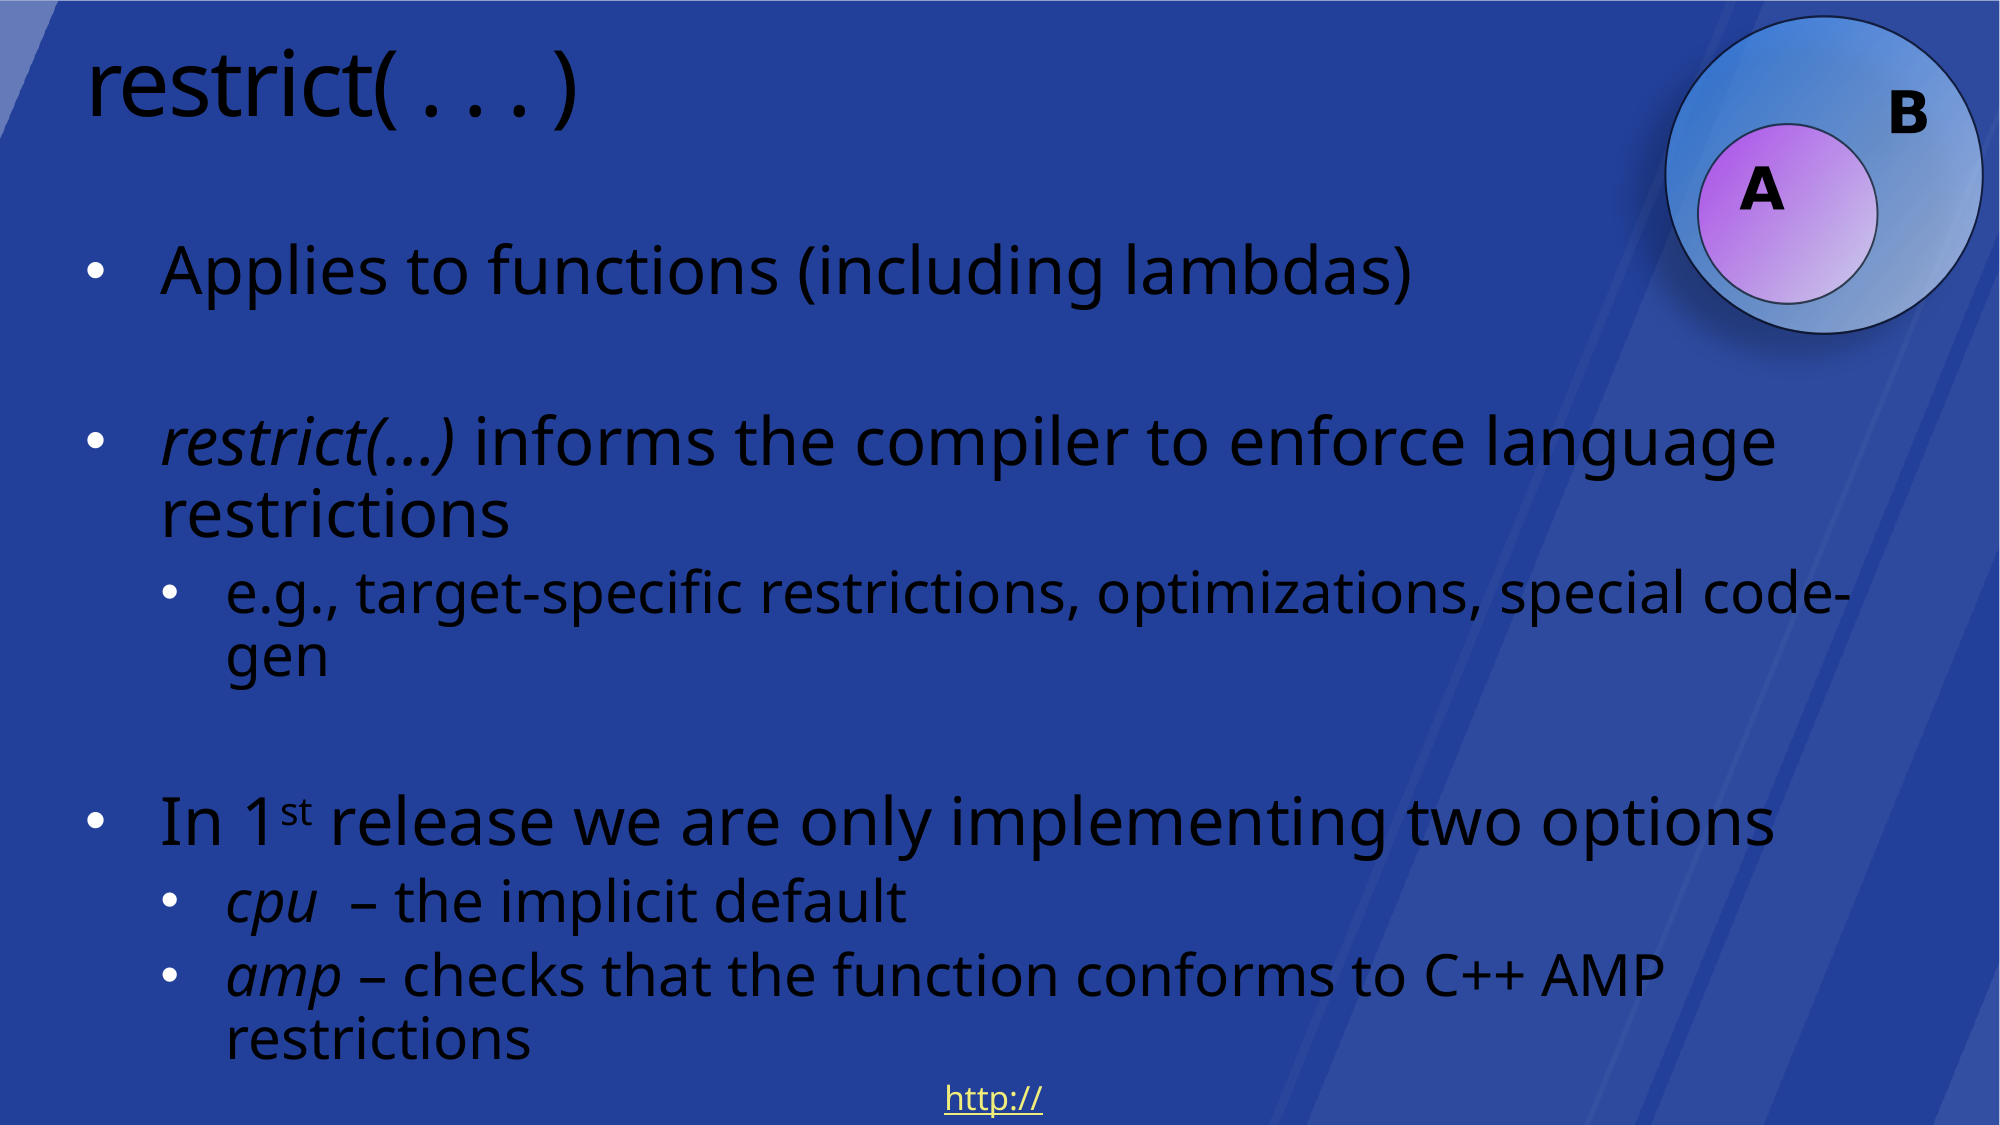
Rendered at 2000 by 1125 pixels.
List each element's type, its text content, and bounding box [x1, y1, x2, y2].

picture [0, 0, 2000, 1125]
text_box http://blogs.msdn.com/b/nativeconcurrency/archive/2011/09/05/restrict-a-key-new-language-feature-introduced-with-c-amp.aspx [0, 1069, 1988, 1125]
list Applies to functions (including lambdas) restrict(…) informs the compiler to enforce language restrictions e.g., target-specific restrictions, optimizations, special code-gen In 1st release we are only implementing two options cpu – the implicit default amp – checks that the function conforms to C++ AMP restrictions [85, 237, 1914, 972]
title restrict( . . . ) [85, 37, 1618, 138]
